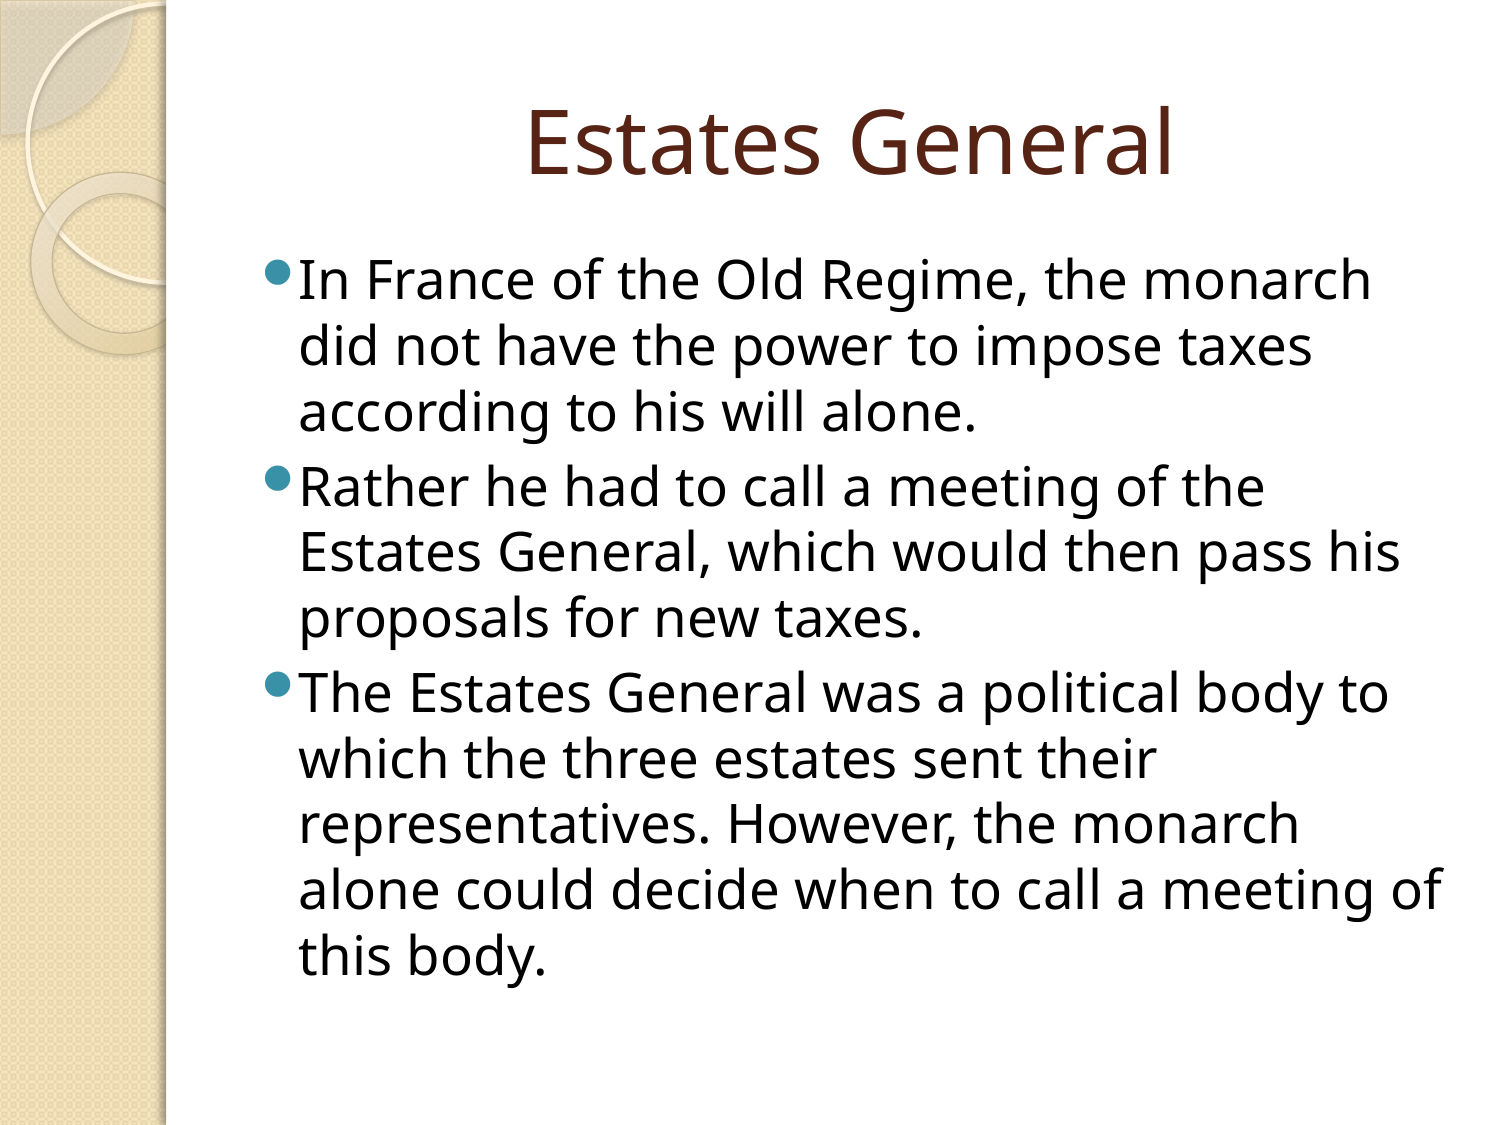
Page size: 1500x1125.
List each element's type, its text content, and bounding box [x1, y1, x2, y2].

list In France of the Old Regime, the monarch did not have the power to impose taxes according to his will alone. Rather he had to call a meeting of the Estates General, which would then pass his proposals for new taxes. The Estates General was a political body to which the three estates sent their representatives. However, the monarch alone could decide when to call a meeting of this body. [235, 237, 1466, 1013]
title Estates General [235, 45, 1466, 233]
